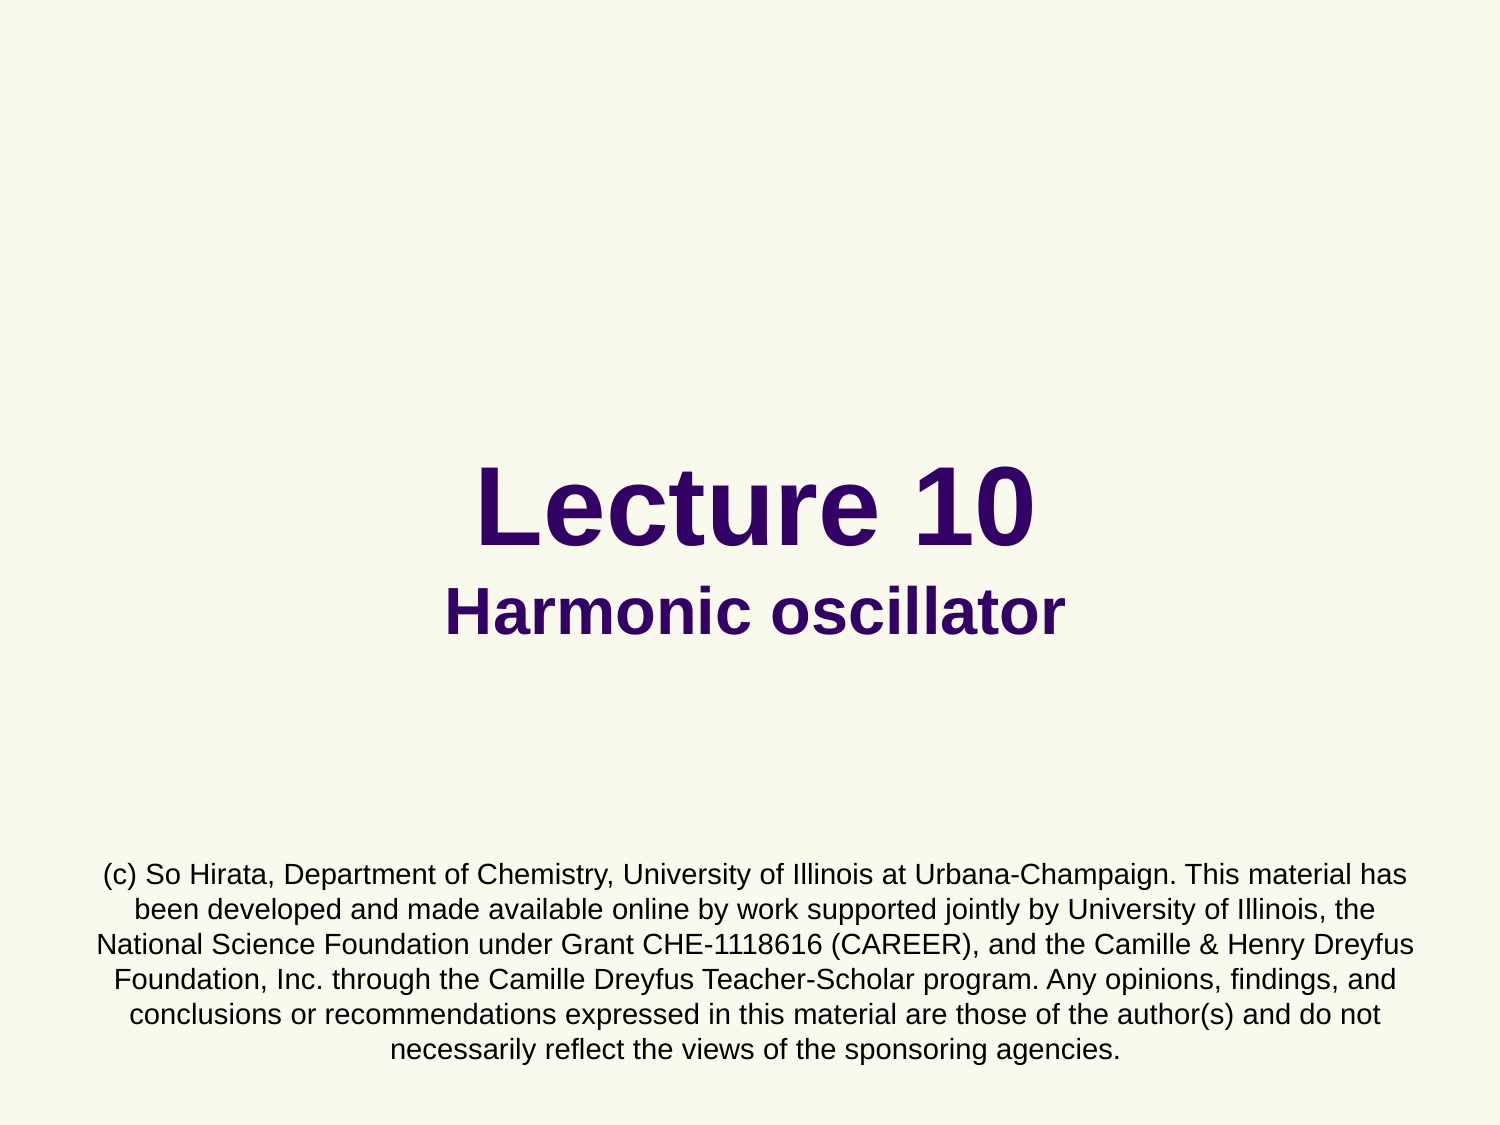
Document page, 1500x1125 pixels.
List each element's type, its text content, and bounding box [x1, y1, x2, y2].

text_box (c) So Hirata, Department of Chemistry, University of Illinois at Urbana-Champaign. This material has been developed and made available online by work supported jointly by University of Illinois, the National Science Foundation under Grant CHE-1118616 (CAREER), and the Camille & Henry Dreyfus Foundation, Inc. through the Camille Dreyfus Teacher-Scholar program. Any opinions, findings, and conclusions or recommendations expressed in this material are those of the author(s) and do not necessarily reflect the views of the sponsoring agencies. [74, 847, 1438, 1073]
title Lecture 10 Harmonic oscillator [150, 450, 1363, 655]
